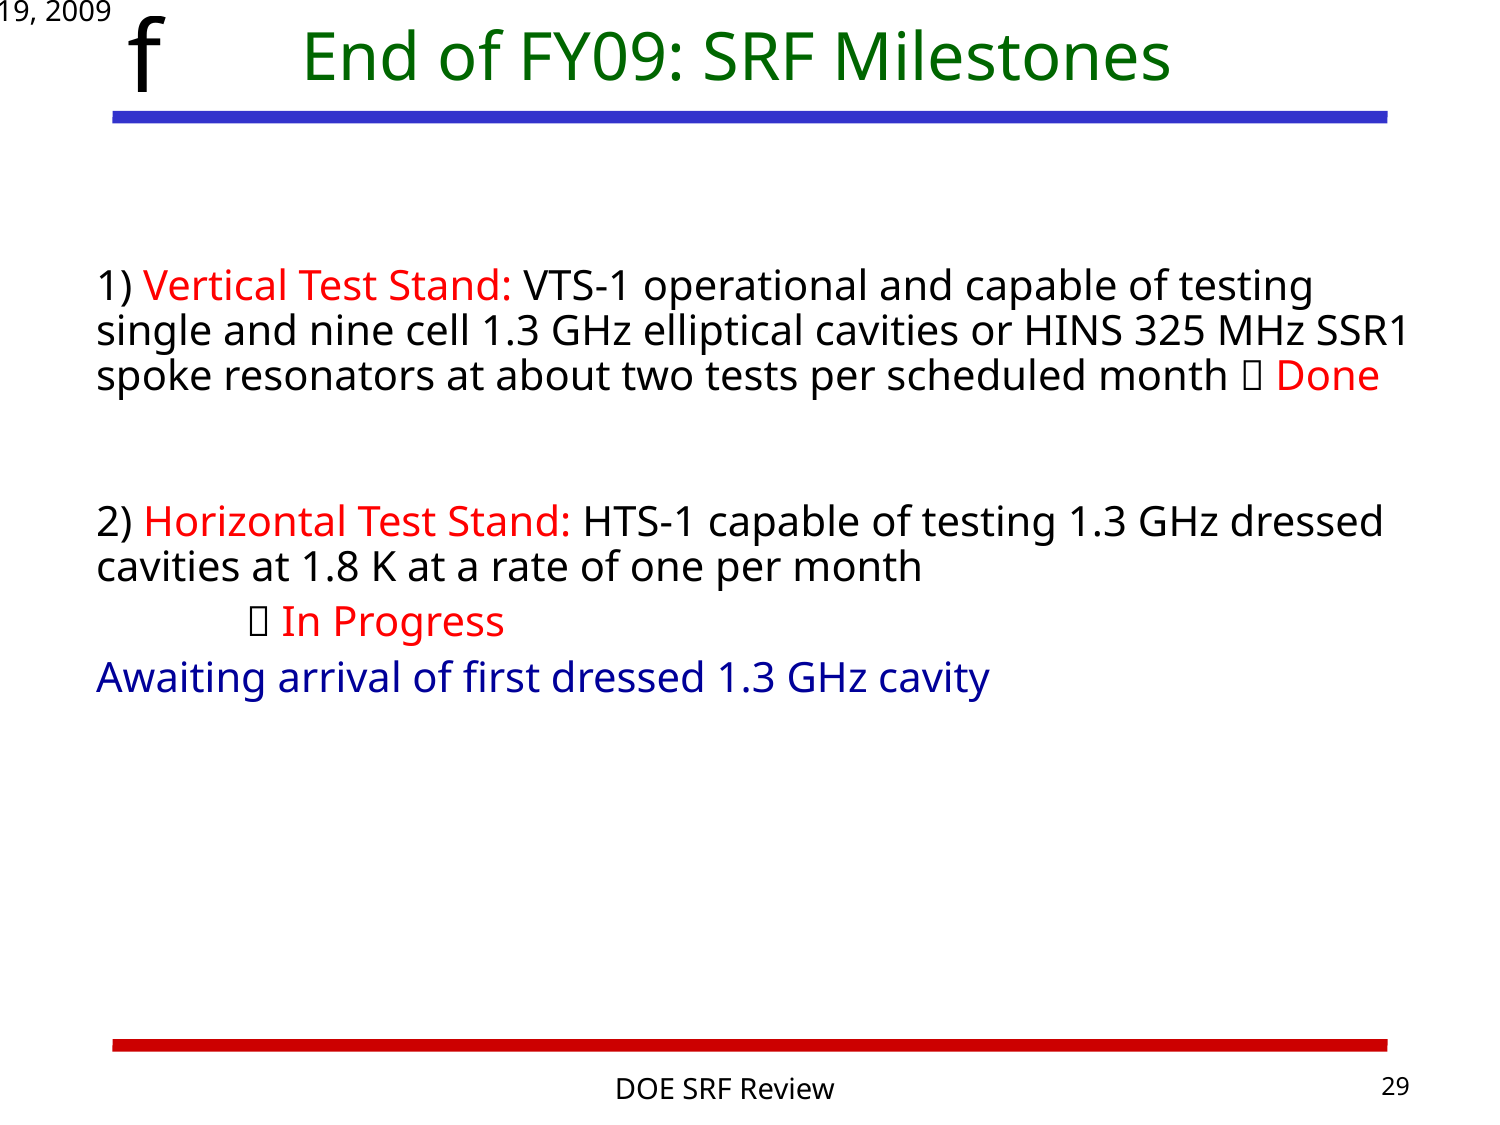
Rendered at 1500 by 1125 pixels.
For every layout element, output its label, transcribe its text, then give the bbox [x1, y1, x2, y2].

footer DOE SRF Review [199, 1062, 1112, 1113]
title End of FY09: SRF Milestones [99, 7, 1376, 101]
text_box 1) Vertical Test Stand: VTS-1 operational and capable of testing single and nine cell 1.3 GHz elliptical cavities or HINS 325 MHz SSR1 spoke resonators at about two tests per scheduled month  Done 2) Horizontal Test Stand: HTS-1 capable of testing 1.3 GHz dressed cavities at 1.8 K at a rate of one per month  In Progress Awaiting arrival of first dressed 1.3 GHz cavity [24, 212, 1450, 1013]
slide_number 29 [1112, 1062, 1426, 1113]
